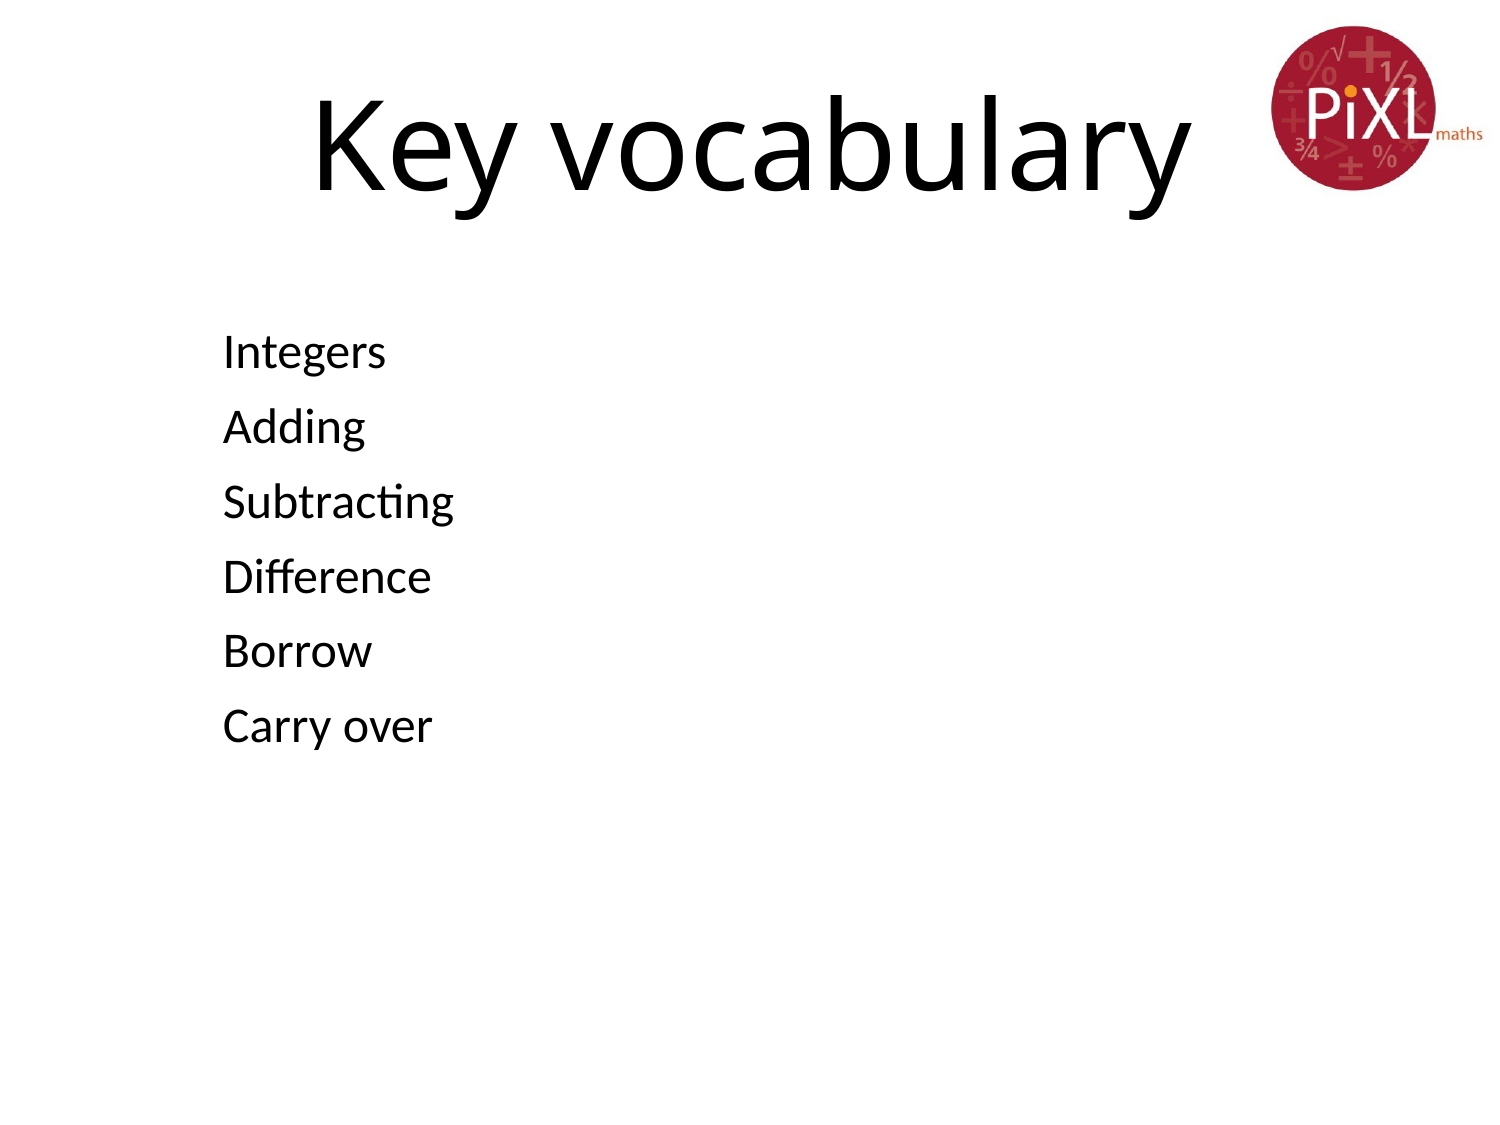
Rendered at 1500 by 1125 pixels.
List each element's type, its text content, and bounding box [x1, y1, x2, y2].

picture [1253, 18, 1500, 198]
title Key vocabulary [113, 50, 1389, 226]
subtitle Integers Adding Subtracting Difference Borrow Carry over [196, 317, 1355, 788]
